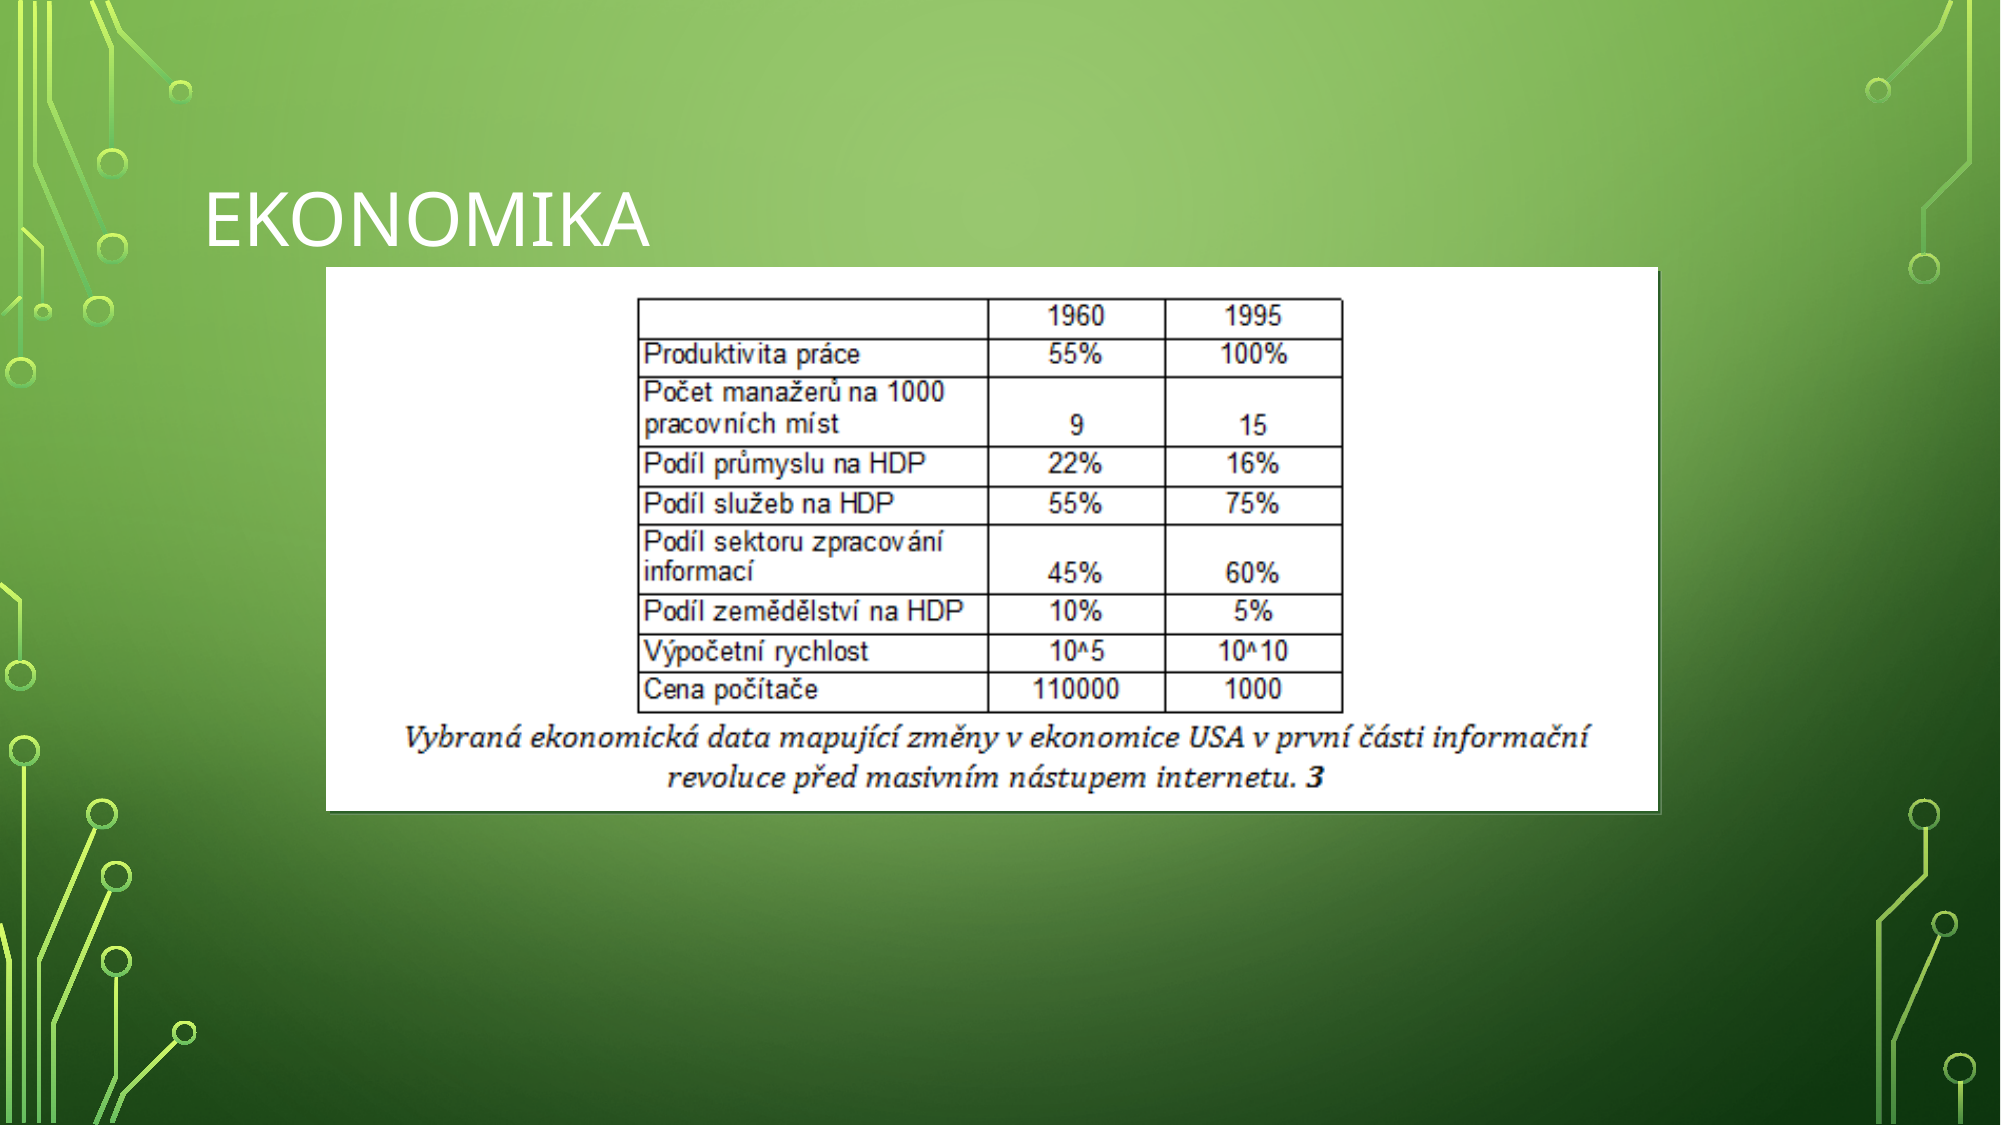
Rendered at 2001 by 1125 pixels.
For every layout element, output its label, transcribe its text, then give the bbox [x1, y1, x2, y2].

picture [326, 266, 1658, 811]
title Ekonomika [187, 101, 1813, 344]
